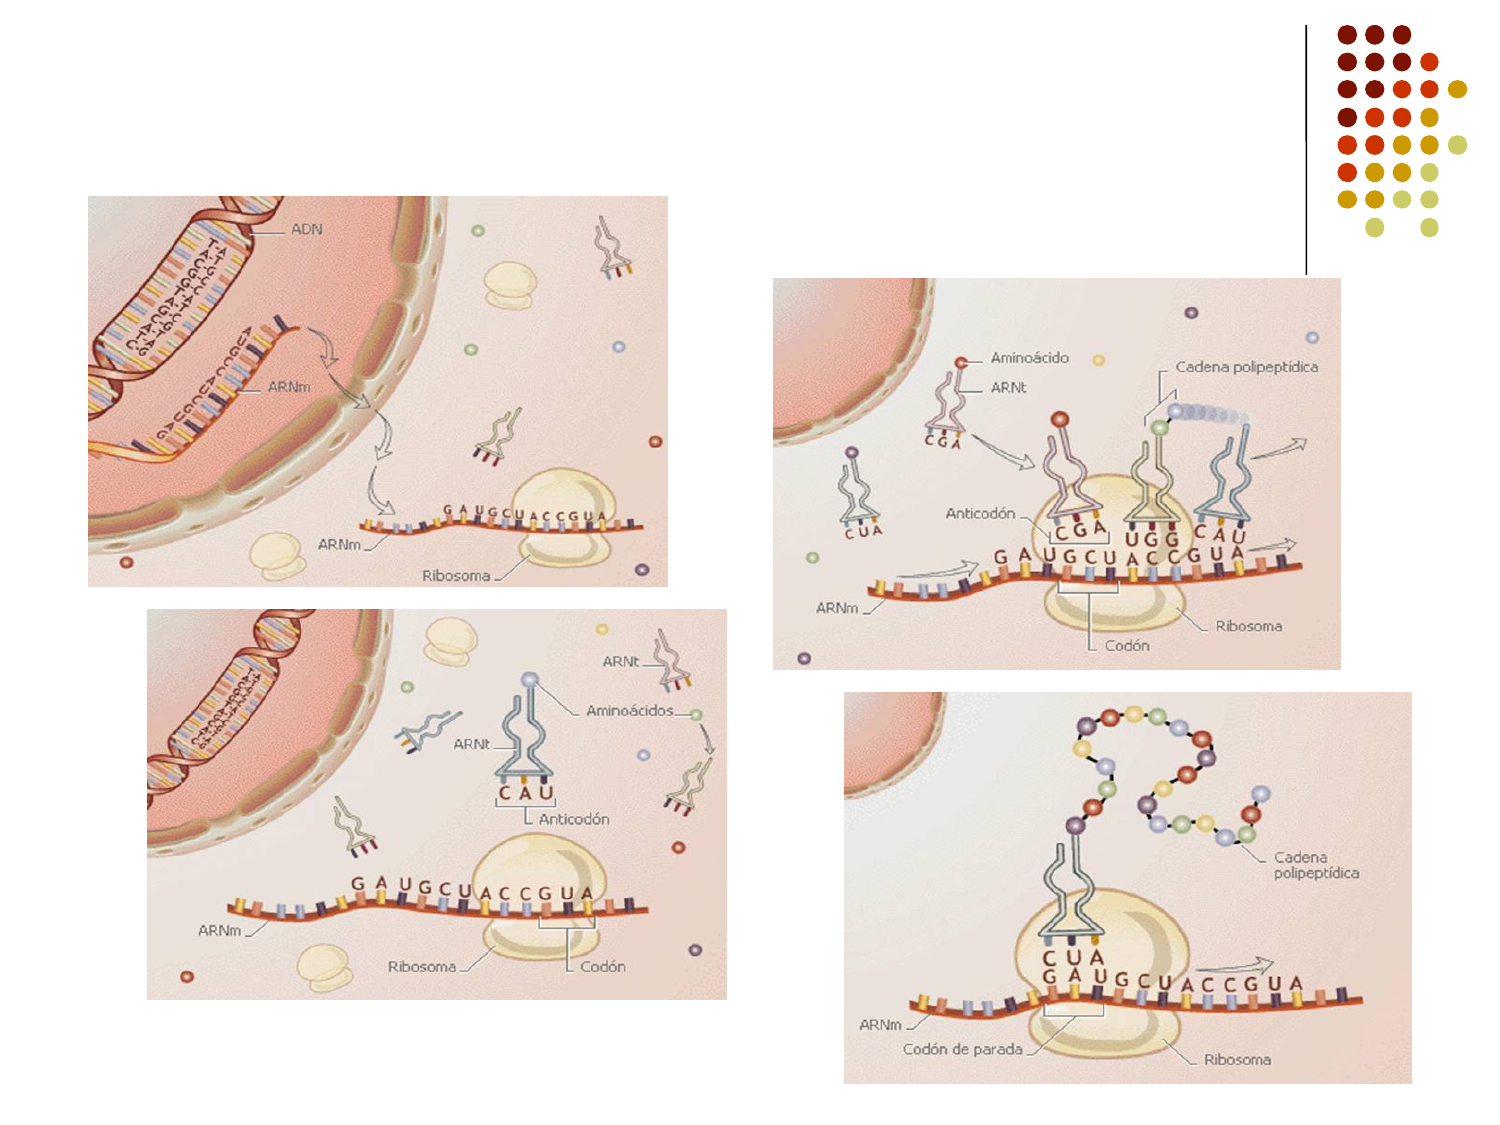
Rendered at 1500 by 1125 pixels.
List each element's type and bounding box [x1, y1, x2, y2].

picture [844, 692, 1412, 1084]
picture [88, 196, 668, 587]
picture [773, 278, 1341, 670]
picture [147, 609, 727, 1000]
